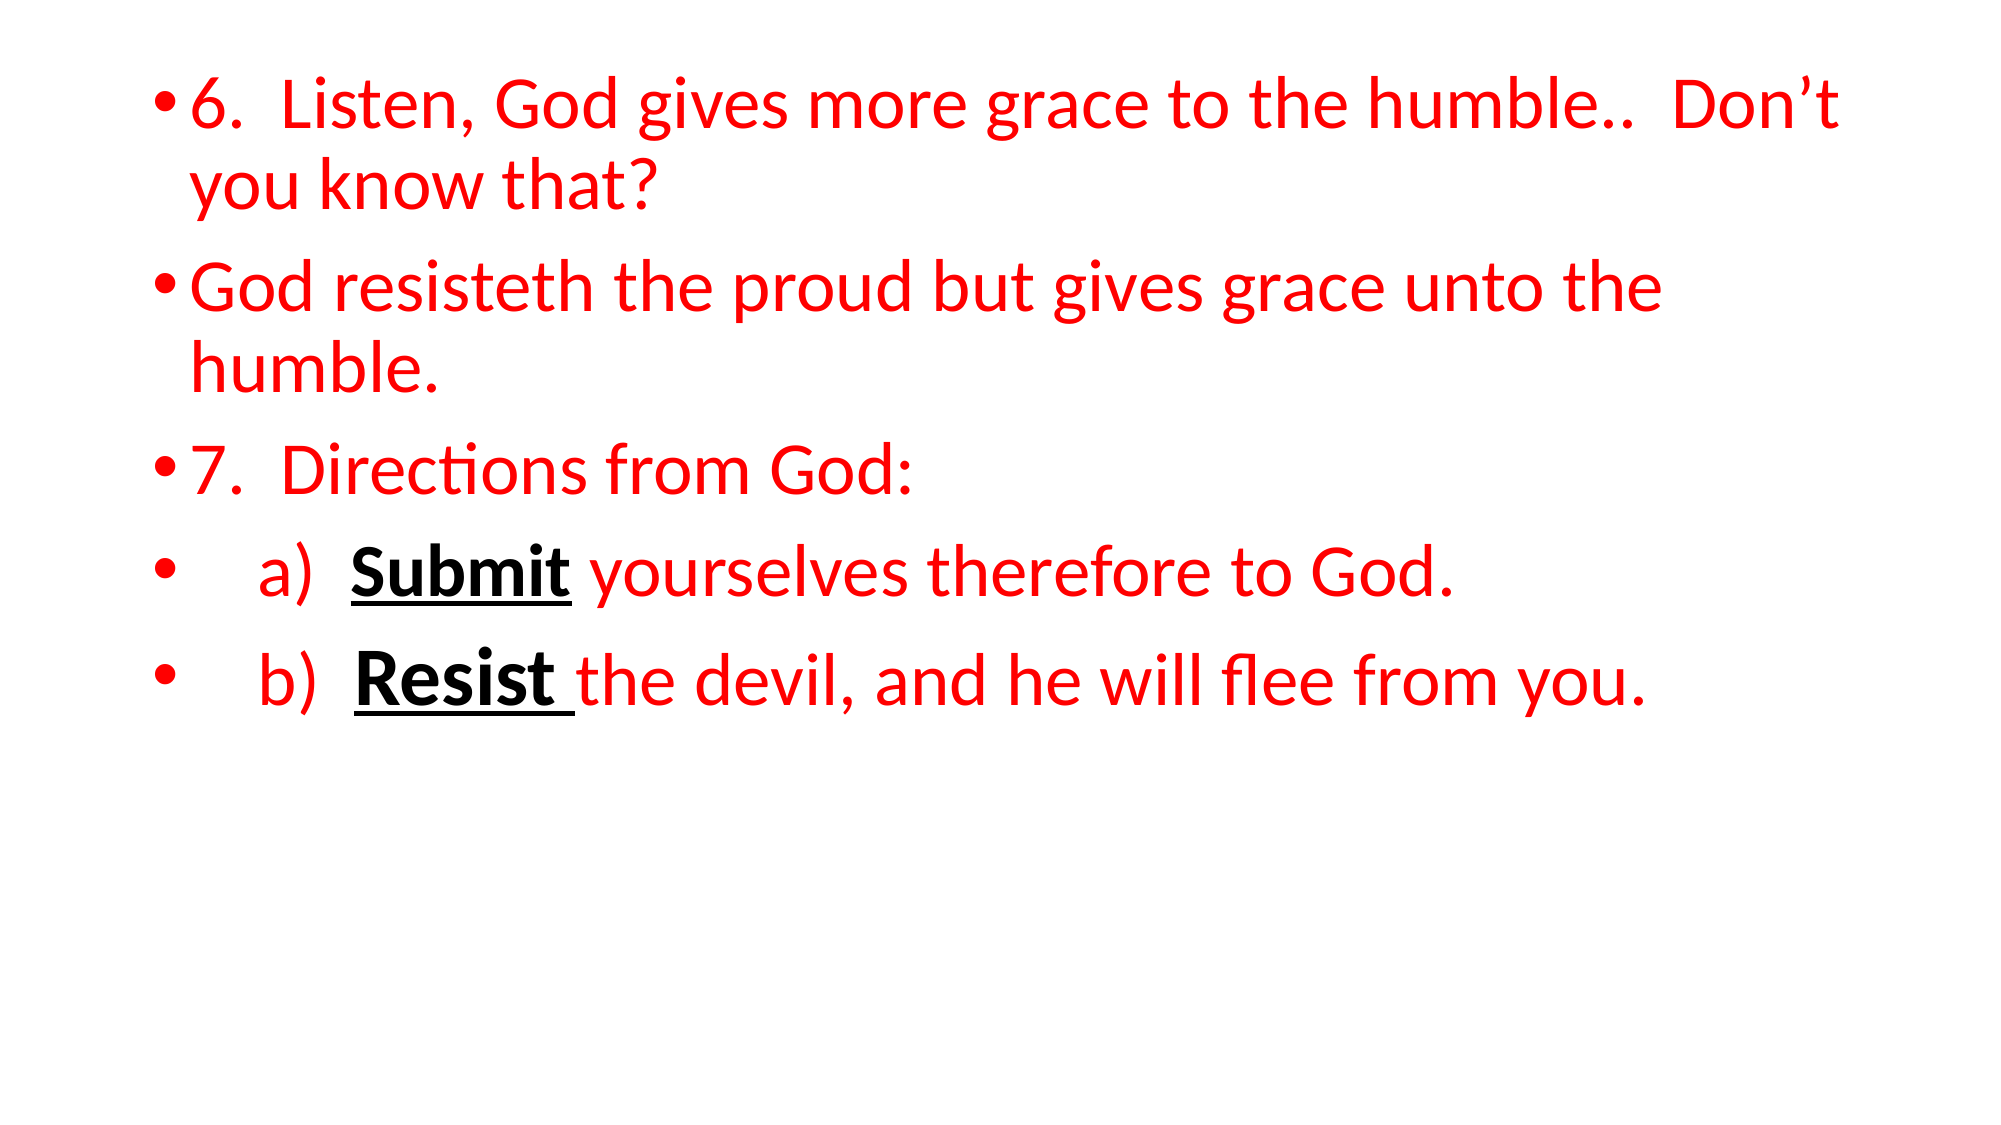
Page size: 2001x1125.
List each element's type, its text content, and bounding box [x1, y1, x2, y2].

list 6. Listen, God gives more grace to the humble.. Don’t you know that? God resisteth the proud but gives grace unto the humble. 7. Directions from God: a) Submit yourselves therefore to God. b) Resist the devil, and he will flee from you. [137, 56, 1863, 1014]
